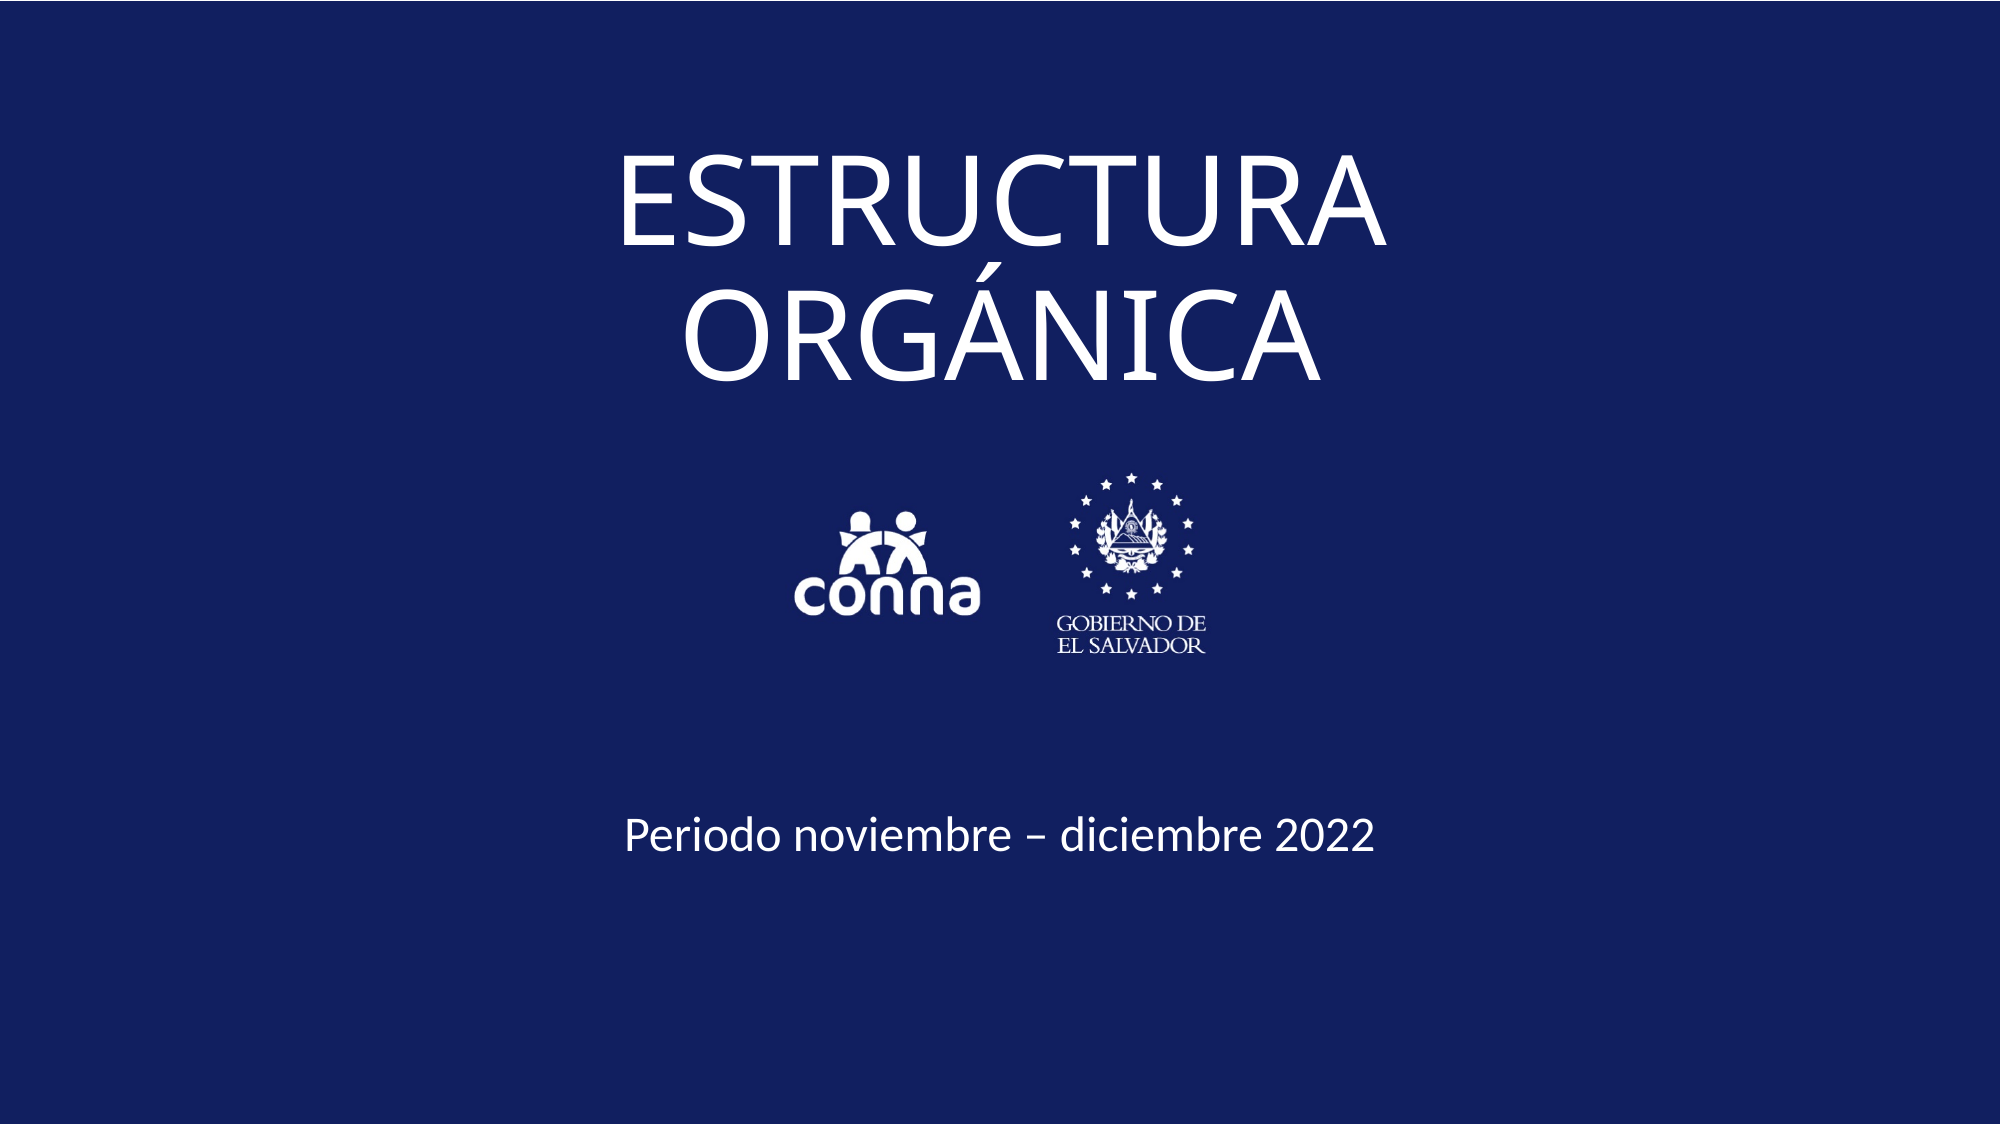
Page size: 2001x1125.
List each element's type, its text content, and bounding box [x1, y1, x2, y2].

picture [0, 1, 2000, 1124]
text_box ESTRUCTURA ORGÁNICA [362, 23, 1638, 415]
subtitle Periodo noviembre – diciembre 2022 [249, 800, 1750, 928]
